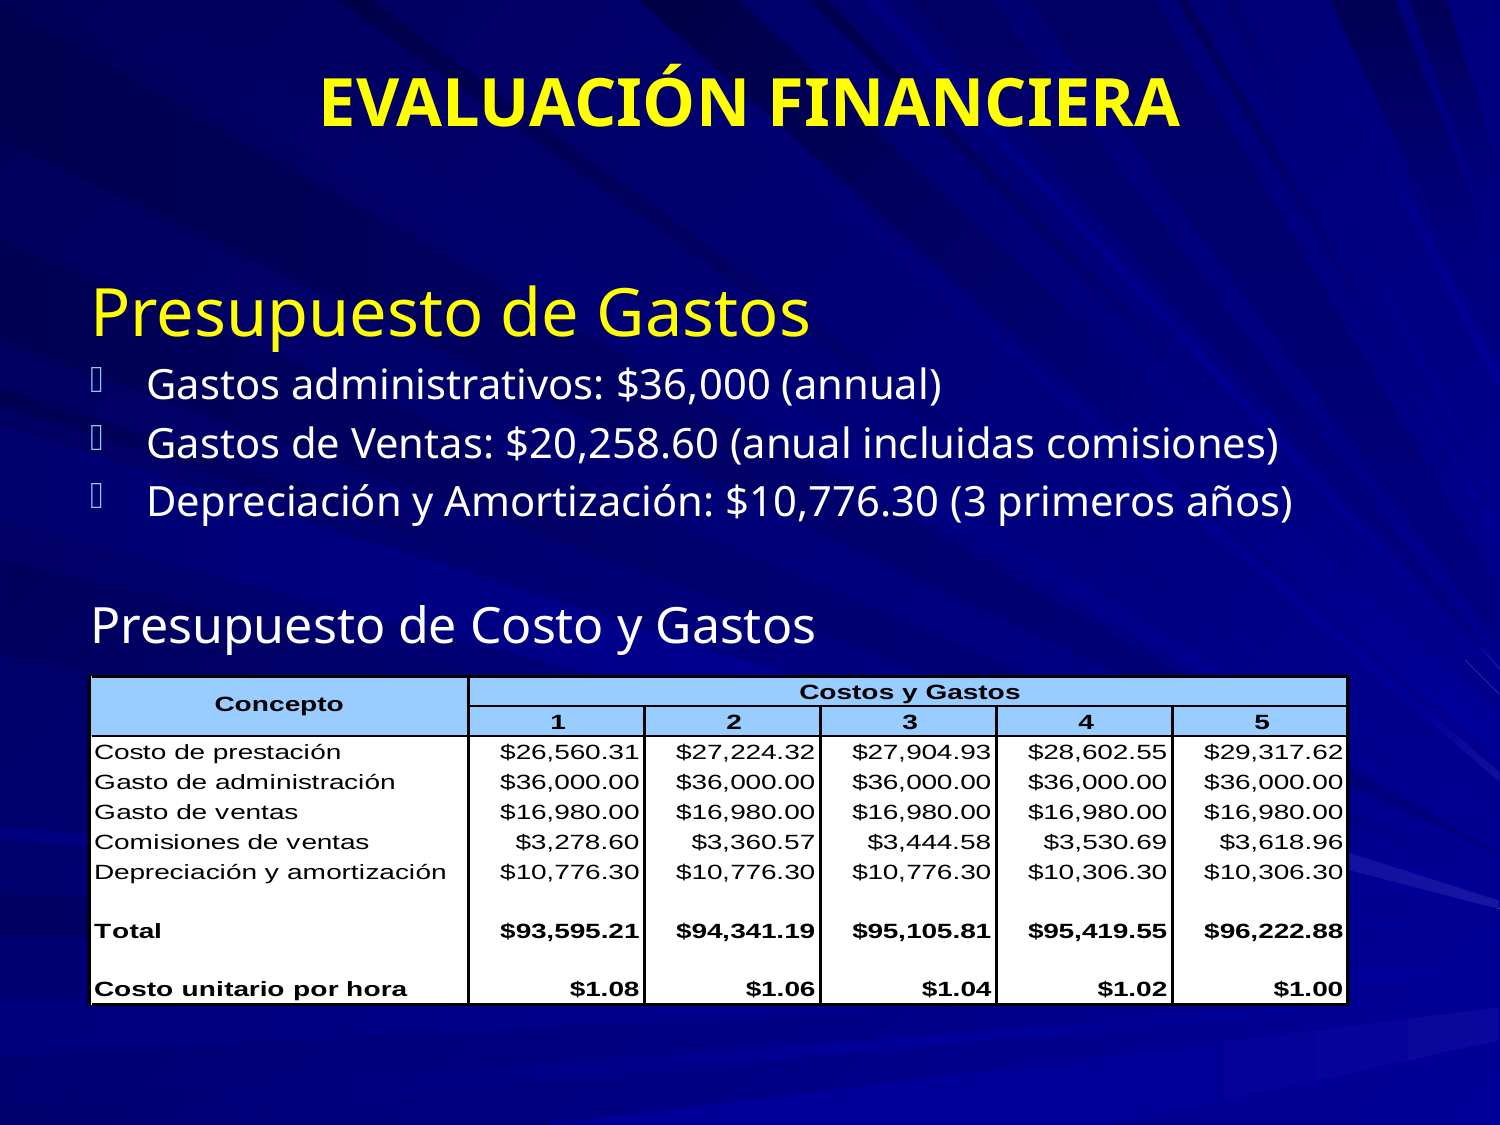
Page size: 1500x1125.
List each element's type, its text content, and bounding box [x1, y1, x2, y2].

title EVALUACIÓN FINANCIERA [74, 45, 1426, 234]
list Presupuesto de Gastos Gastos administrativos: $36,000 (annual) Gastos de Ventas: $20,258.60 (anual incluidas comisiones) Depreciación y Amortización: $10,776.30 (3 primeros años) Presupuesto de Costo y Gastos [74, 262, 1426, 1006]
picture [87, 674, 1351, 1007]
